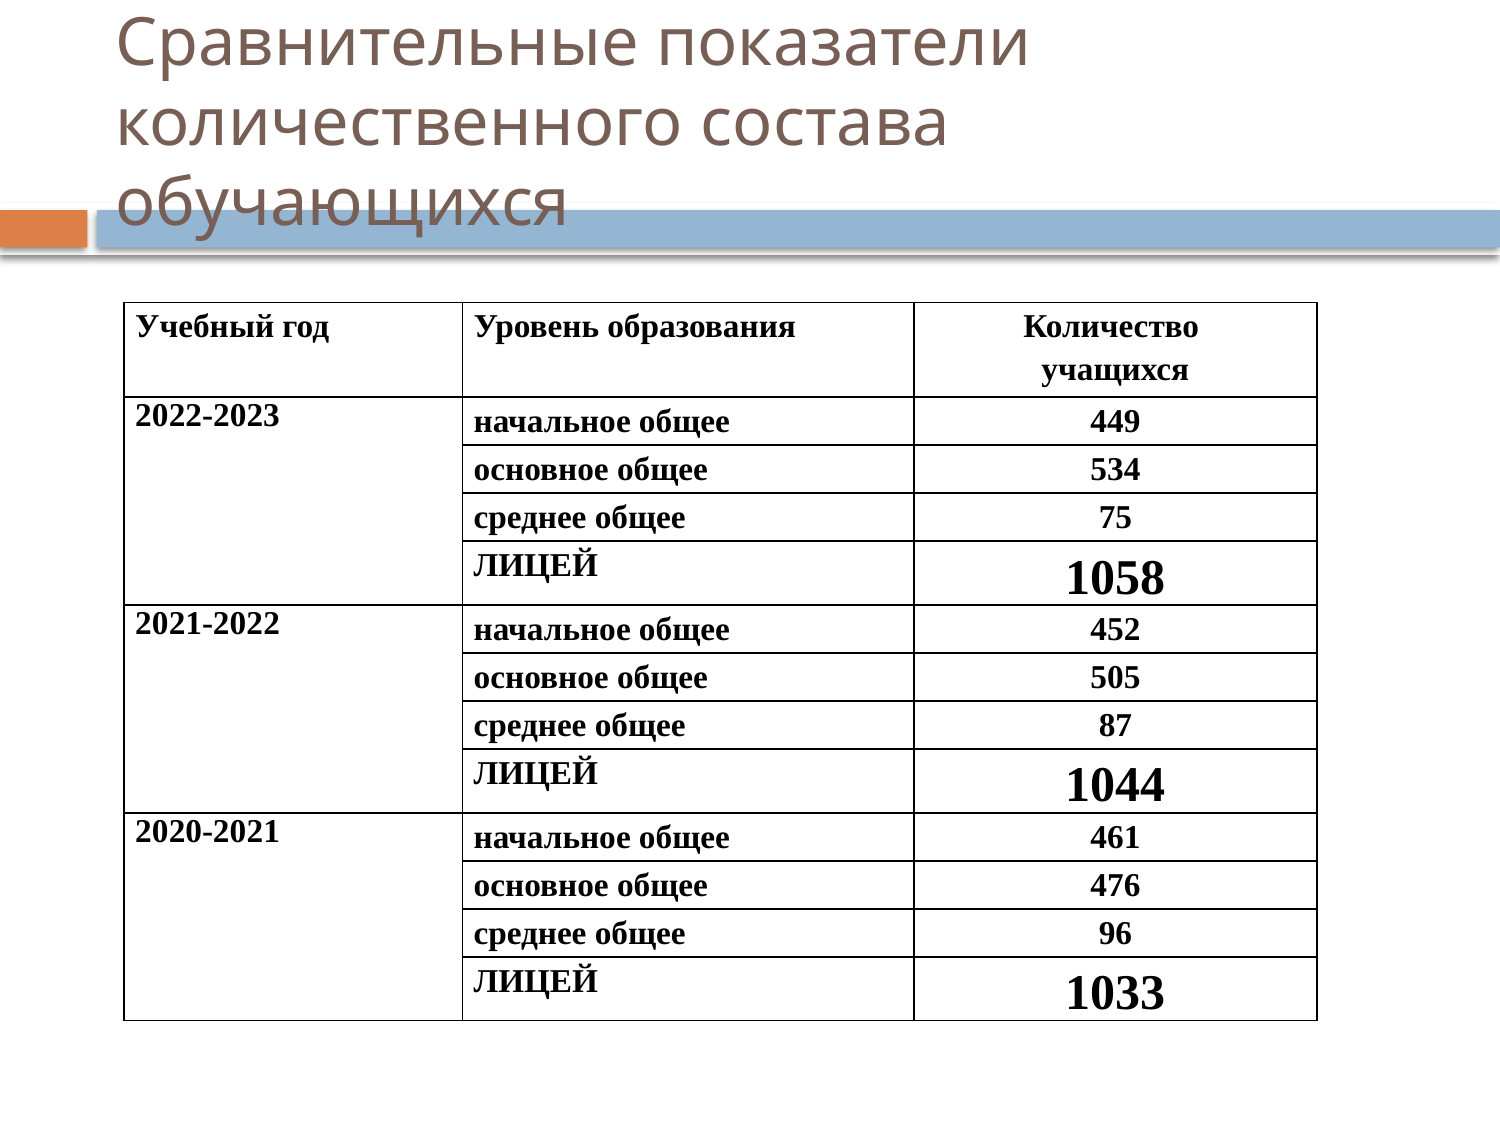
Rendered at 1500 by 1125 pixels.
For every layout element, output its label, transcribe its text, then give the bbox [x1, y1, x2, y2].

table_header Уровень образования [463, 303, 913, 396]
table_cell 534 [915, 446, 1316, 492]
table_cell основное общее [463, 862, 913, 908]
table_cell 461 [915, 814, 1316, 860]
table_cell 1044 [915, 750, 1316, 812]
table_cell 75 [915, 494, 1316, 540]
table_cell 449 [915, 398, 1316, 444]
table_cell среднее общее [463, 910, 913, 956]
table_cell 1058 [915, 542, 1316, 604]
table_cell 505 [915, 654, 1316, 700]
table_cell 2020-2021 [125, 814, 462, 1020]
table_cell 2021-2022 [125, 606, 462, 812]
table_cell 2022-2023 [125, 398, 462, 604]
table_cell 1033 [915, 958, 1316, 1020]
table_cell среднее общее [463, 494, 913, 540]
table_cell начальное общее [463, 606, 913, 652]
table_cell ЛИЦЕЙ [463, 958, 913, 1020]
table_cell ЛИЦЕЙ [463, 542, 913, 604]
table_header Учебный год [125, 303, 462, 396]
table_cell 452 [915, 606, 1316, 652]
table_cell 96 [915, 910, 1316, 956]
table_cell начальное общее [463, 814, 913, 860]
table_cell основное общее [463, 654, 913, 700]
table_cell 476 [915, 862, 1316, 908]
table_cell среднее общее [463, 702, 913, 748]
table_cell 87 [915, 702, 1316, 748]
table_cell основное общее [463, 446, 913, 492]
table_cell ЛИЦЕЙ [463, 750, 913, 812]
table_header Количество учащихся [915, 303, 1316, 396]
table_cell начальное общее [463, 398, 913, 444]
title Сравнительные показатели количественного состава обучающихся [100, 37, 1438, 200]
